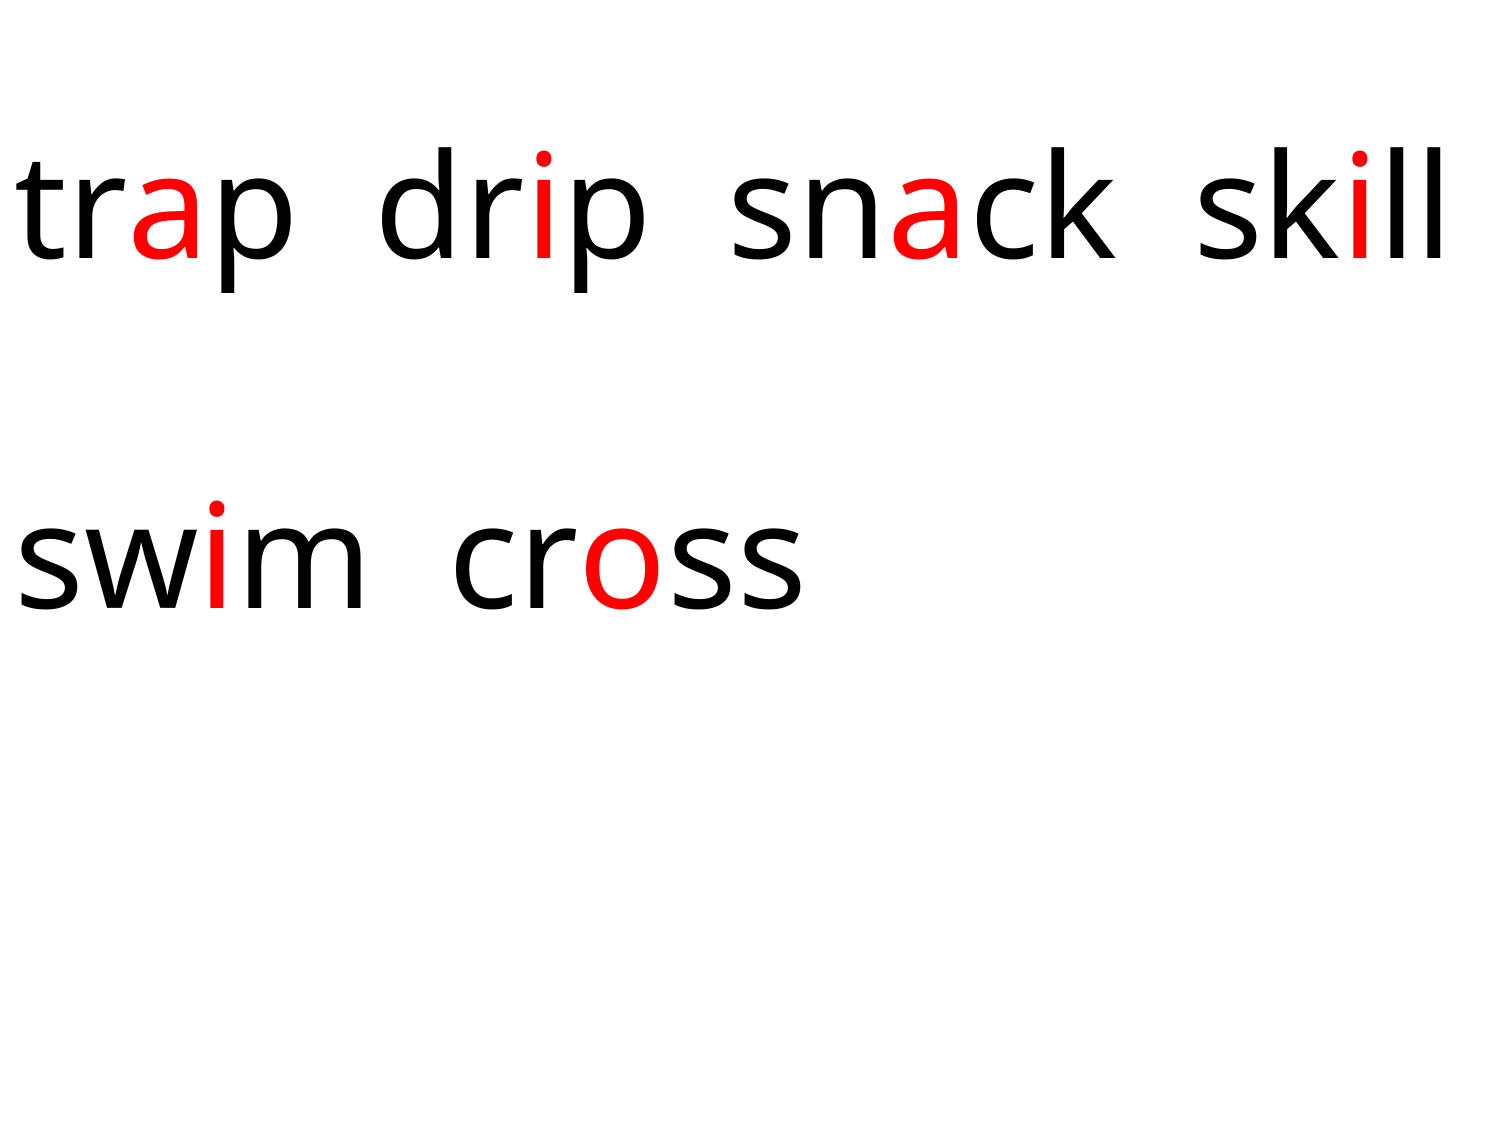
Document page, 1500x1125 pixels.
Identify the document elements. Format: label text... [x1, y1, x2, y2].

text_box trap drip snack skill swim cross [0, 105, 1500, 645]
